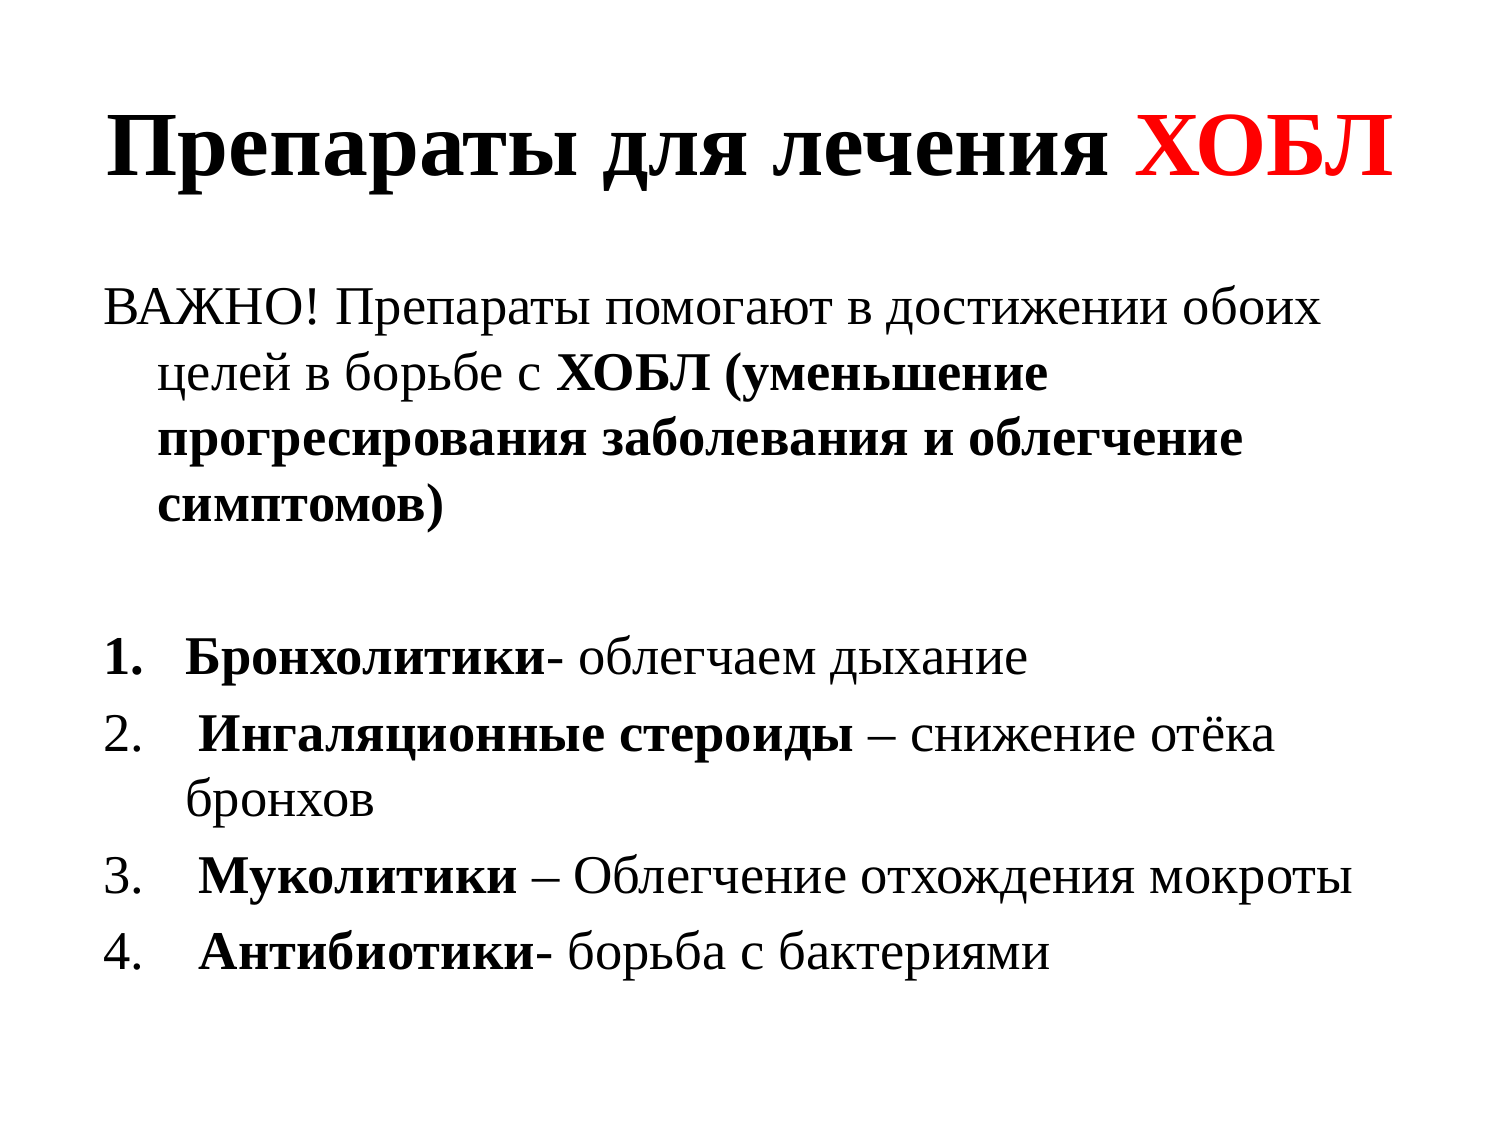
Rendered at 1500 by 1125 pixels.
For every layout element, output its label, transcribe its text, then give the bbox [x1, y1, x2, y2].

title Препараты для лечения ХОБЛ [75, 45, 1425, 233]
list ВАЖНО! Препараты помогают в достижении обоих целей в борьбе с ХОБЛ (уменьшение прогресирования заболевания и облегчение симптомов) Бронхолитики- облегчаем дыхание Ингаляционные стероиды – снижение отёка бронхов Муколитики – Облегчение отхождения мокроты Антибиотики- борьба с бактериями [88, 262, 1425, 1005]
